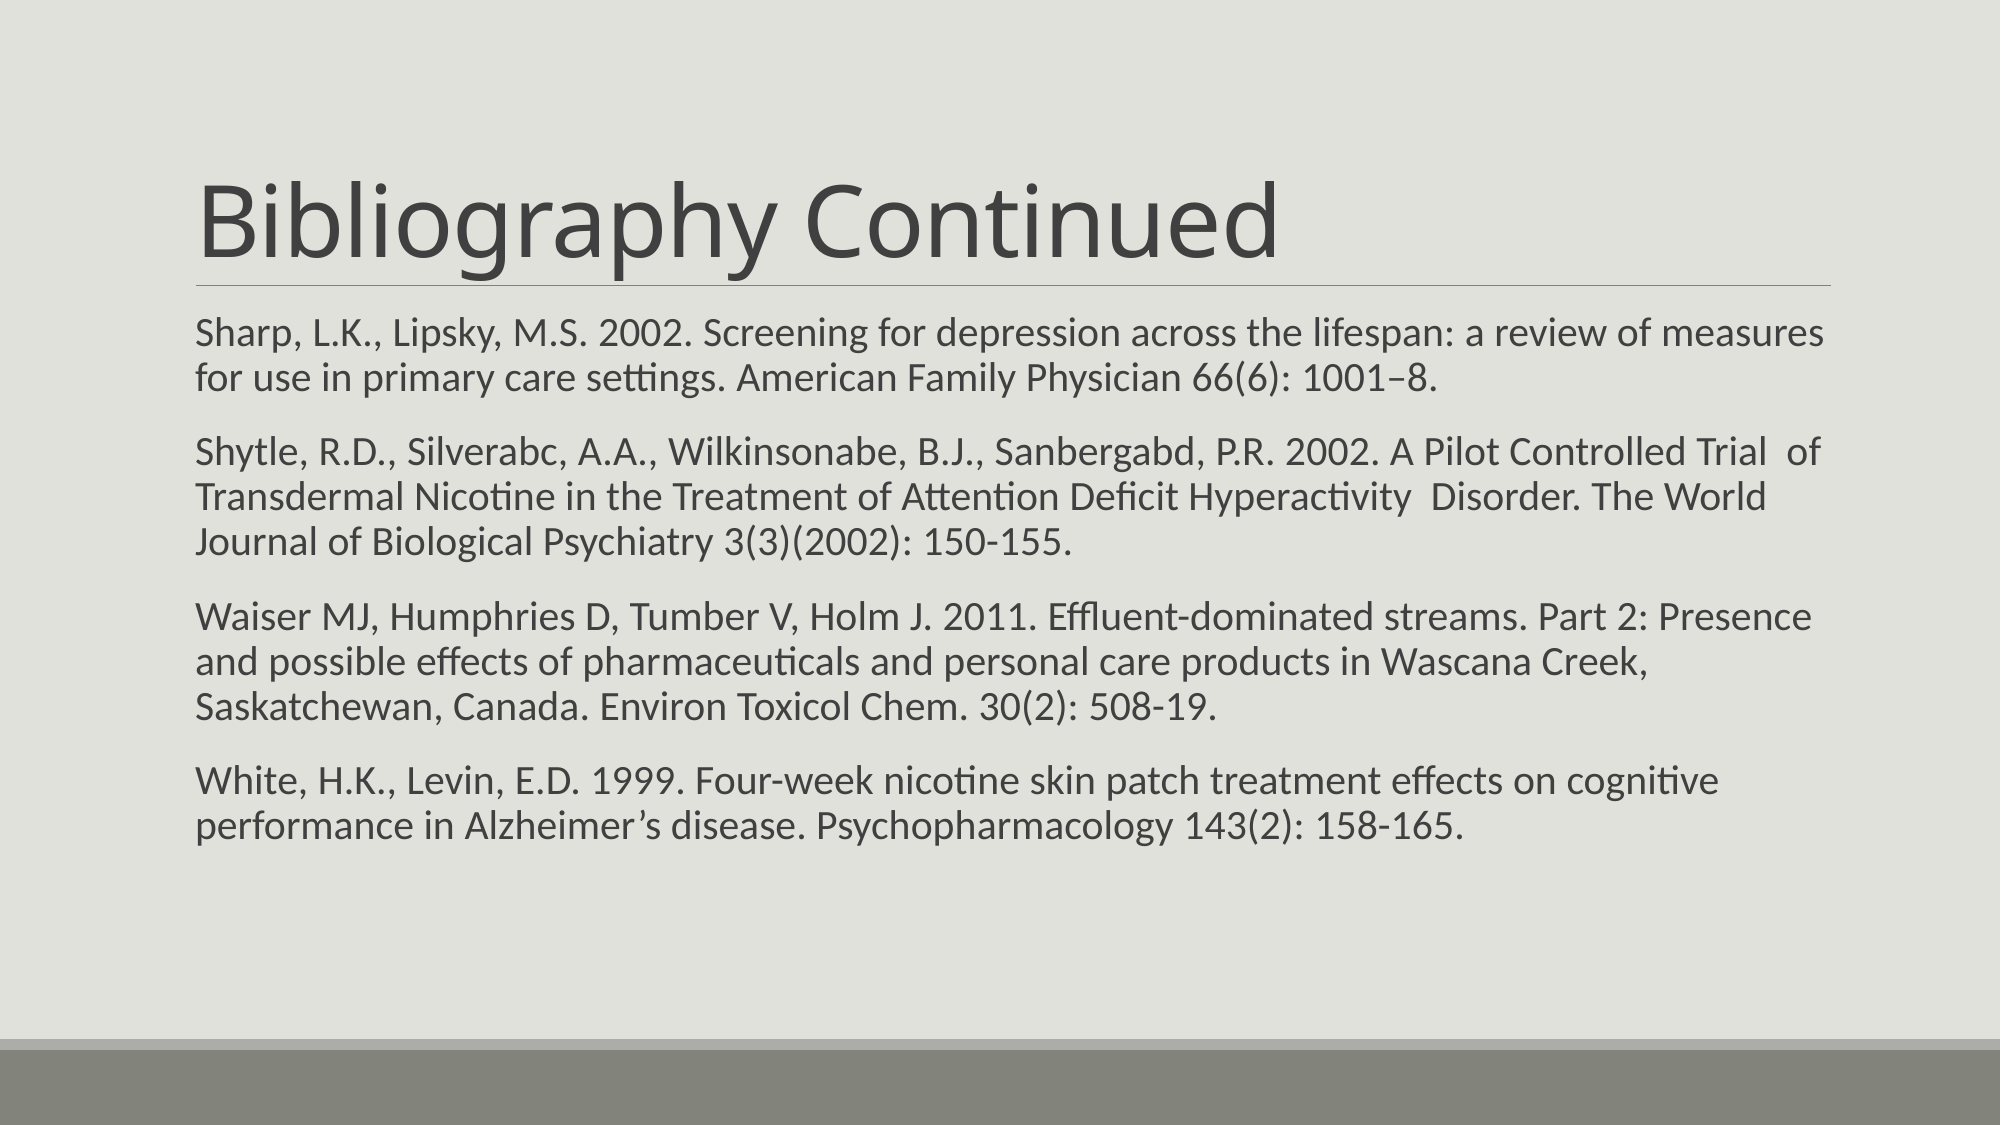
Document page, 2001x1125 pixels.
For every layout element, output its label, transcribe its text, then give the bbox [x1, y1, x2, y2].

list Sharp, L.K., Lipsky, M.S. 2002. Screening for depression across the lifespan: a review of measures for use in primary care settings. American Family Physician 66(6): 1001–8. Shytle, R.D., Silverabc, A.A., Wilkinsonabe, B.J., Sanbergabd, P.R. 2002. A Pilot Controlled Trial of Transdermal Nicotine in the Treatment of Attention Deficit Hyperactivity Disorder. The World Journal of Biological Psychiatry 3(3)(2002): 150-155. Waiser MJ, Humphries D, Tumber V, Holm J. 2011. Effluent-dominated streams. Part 2: Presence and possible effects of pharmaceuticals and personal care products in Wascana Creek, Saskatchewan, Canada. Environ Toxicol Chem. 30(2): 508-19. White, H.K., Levin, E.D. 1999. Four-week nicotine skin patch treatment effects on cognitive performance in Alzheimer’s disease. Psychopharmacology 143(2): 158-165. [180, 302, 1830, 963]
title Bibliography Continued [180, 47, 1830, 285]
